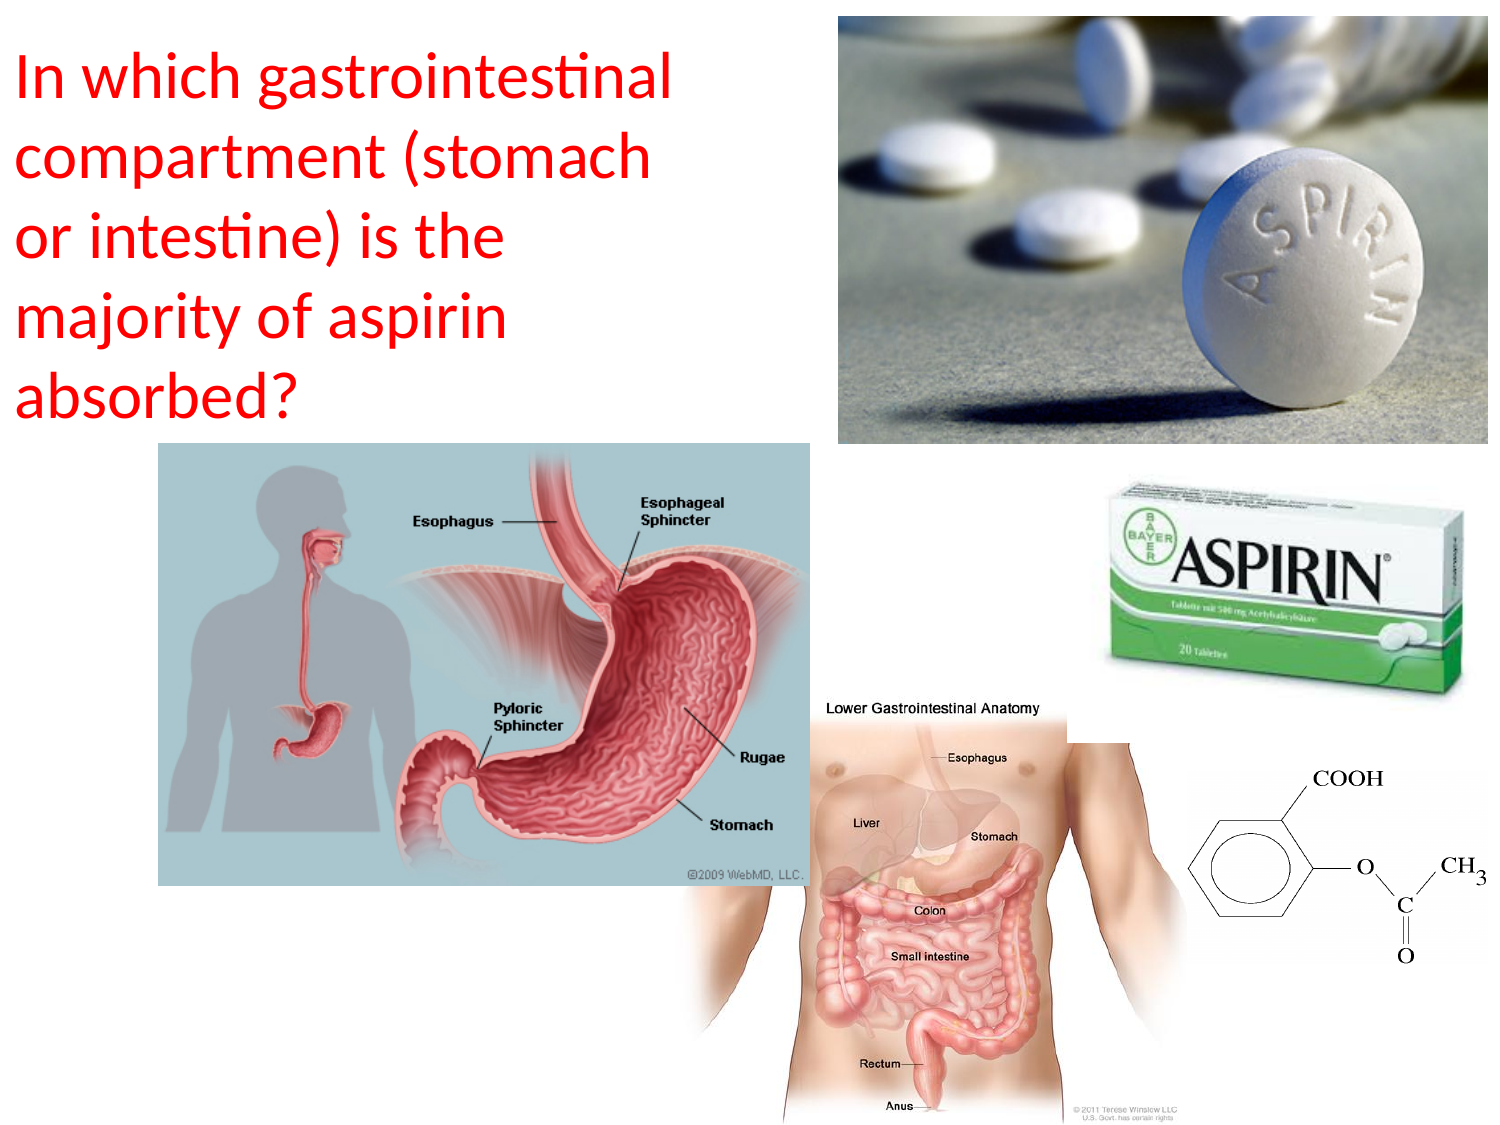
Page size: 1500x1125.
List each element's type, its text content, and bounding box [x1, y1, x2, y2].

picture [838, 16, 1488, 445]
text_box In which gastrointestinal compartment (stomach or intestine) is the majority of aspirin absorbed? [0, 24, 725, 440]
picture [158, 443, 1500, 1125]
